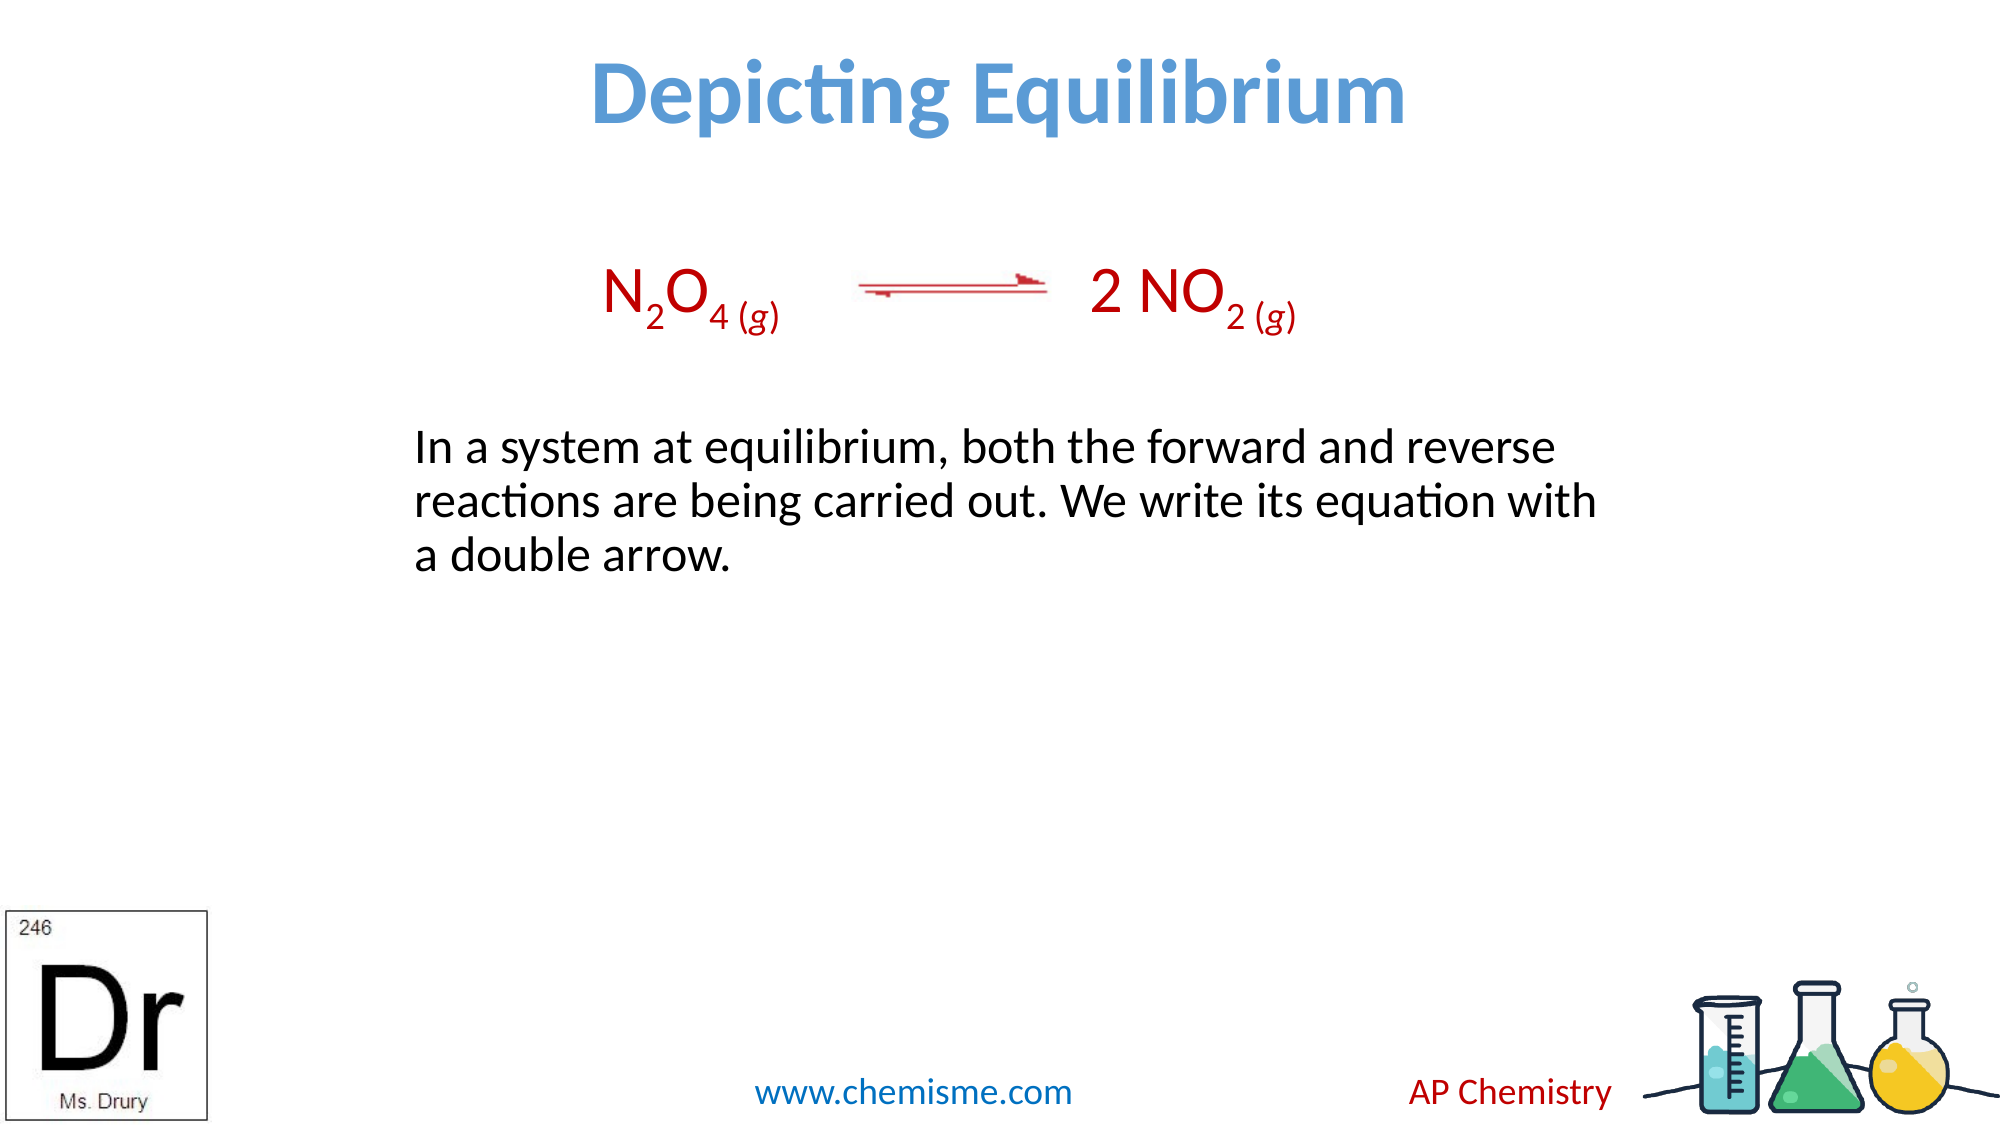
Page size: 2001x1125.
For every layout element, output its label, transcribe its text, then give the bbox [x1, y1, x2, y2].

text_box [587, 238, 1327, 335]
title Depicting Equilibrium [324, 0, 1675, 188]
list In a system at equilibrium, both the forward and reverse reactions are being carried out. We write its equation with a double arrow. [362, 412, 1638, 725]
picture [1602, 882, 2001, 1125]
picture [0, 905, 212, 1125]
